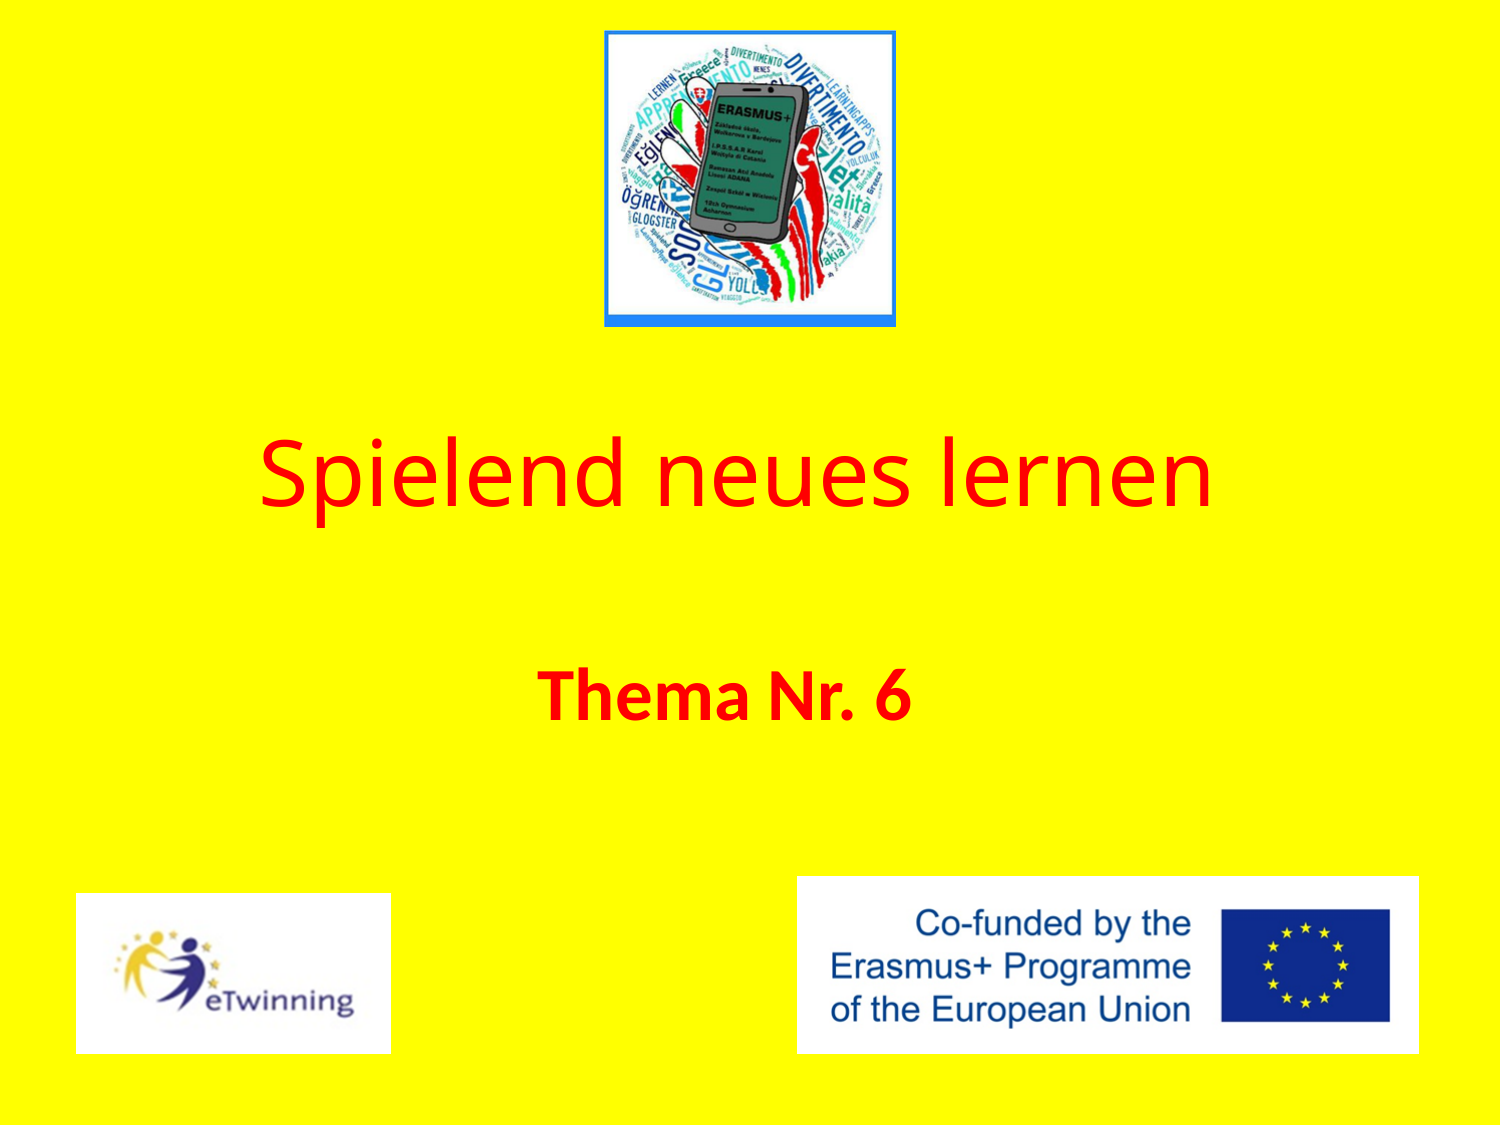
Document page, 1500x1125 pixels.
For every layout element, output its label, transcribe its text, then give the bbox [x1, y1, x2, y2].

picture [796, 875, 1419, 1054]
subtitle Thema Nr. 6N [225, 637, 1275, 925]
title Spielend neues lernen [112, 349, 1388, 591]
picture [604, 30, 896, 328]
picture [76, 892, 391, 1054]
